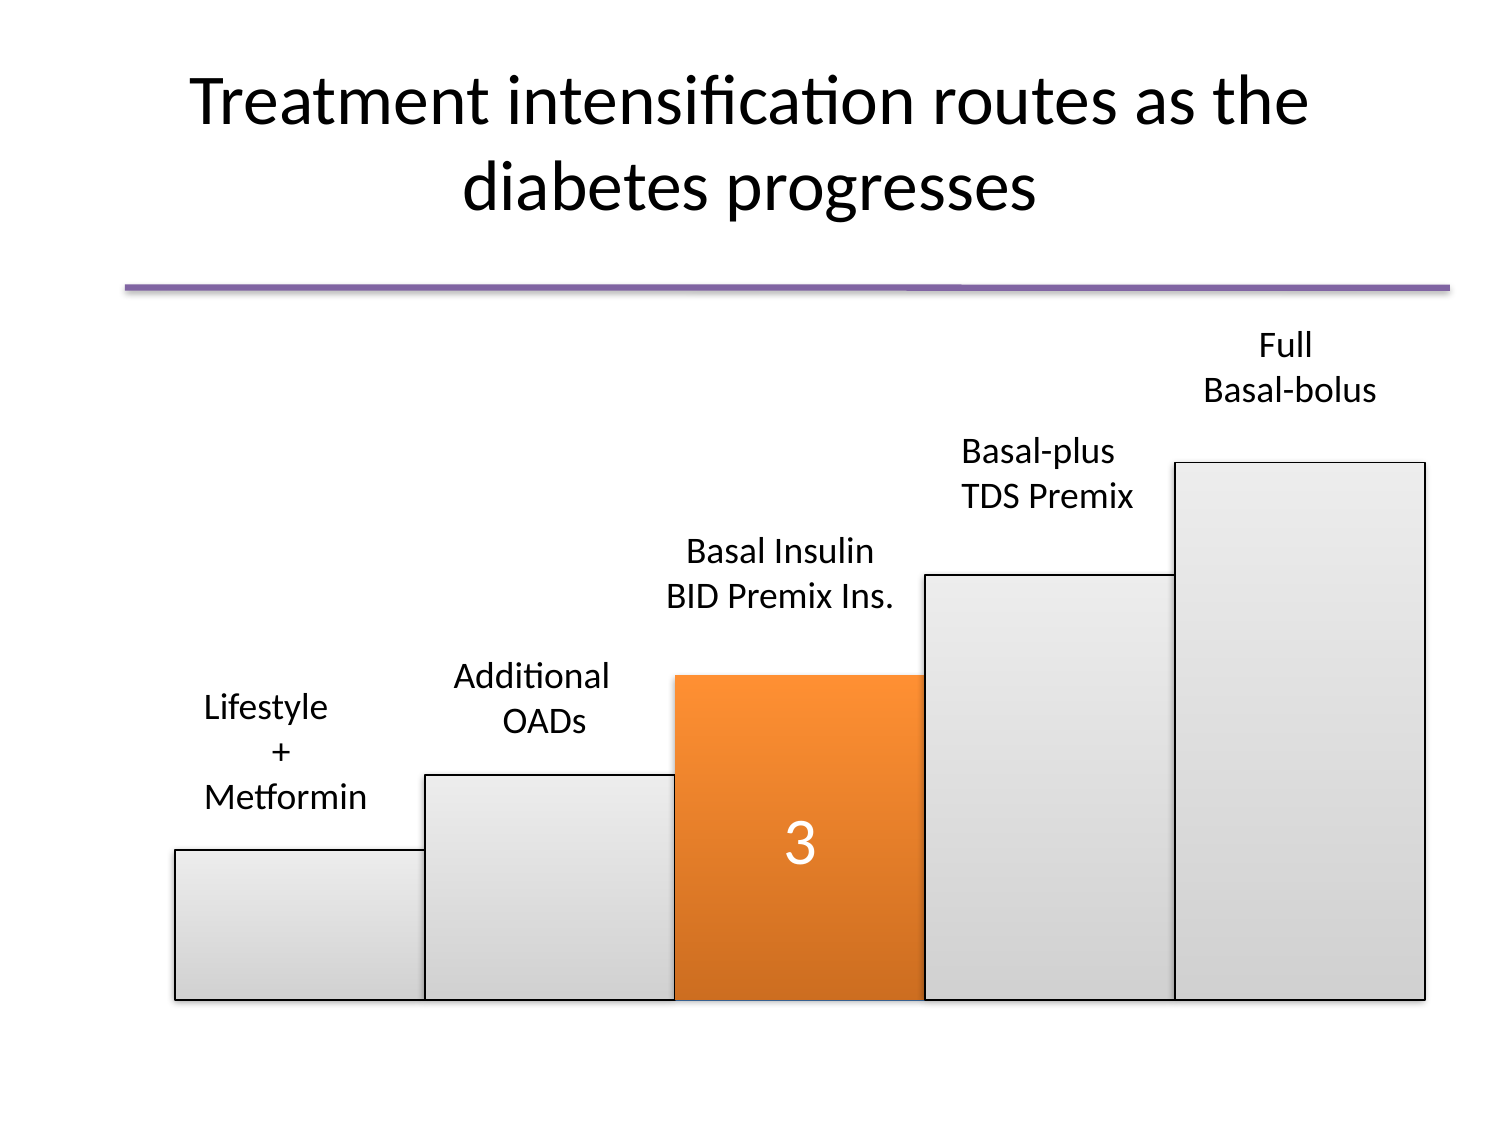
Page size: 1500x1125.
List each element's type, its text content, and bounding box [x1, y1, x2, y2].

text_box Full Basal-bolus [1188, 312, 1392, 418]
text_box [174, 849, 419, 1001]
text_box 3 [675, 675, 919, 998]
text_box Basal Insulin BID Premix Ins. [651, 518, 910, 624]
text_box Basal-plus TDS Premix [946, 418, 1149, 524]
text_box [1174, 462, 1426, 1001]
text_box [924, 574, 1169, 998]
text_box Lifestyle + Metformin [189, 674, 392, 825]
text_box Additional OADs [438, 643, 634, 749]
text_box [424, 774, 669, 998]
title Treatment intensification routes as the diabetes progresses [75, 45, 1425, 233]
